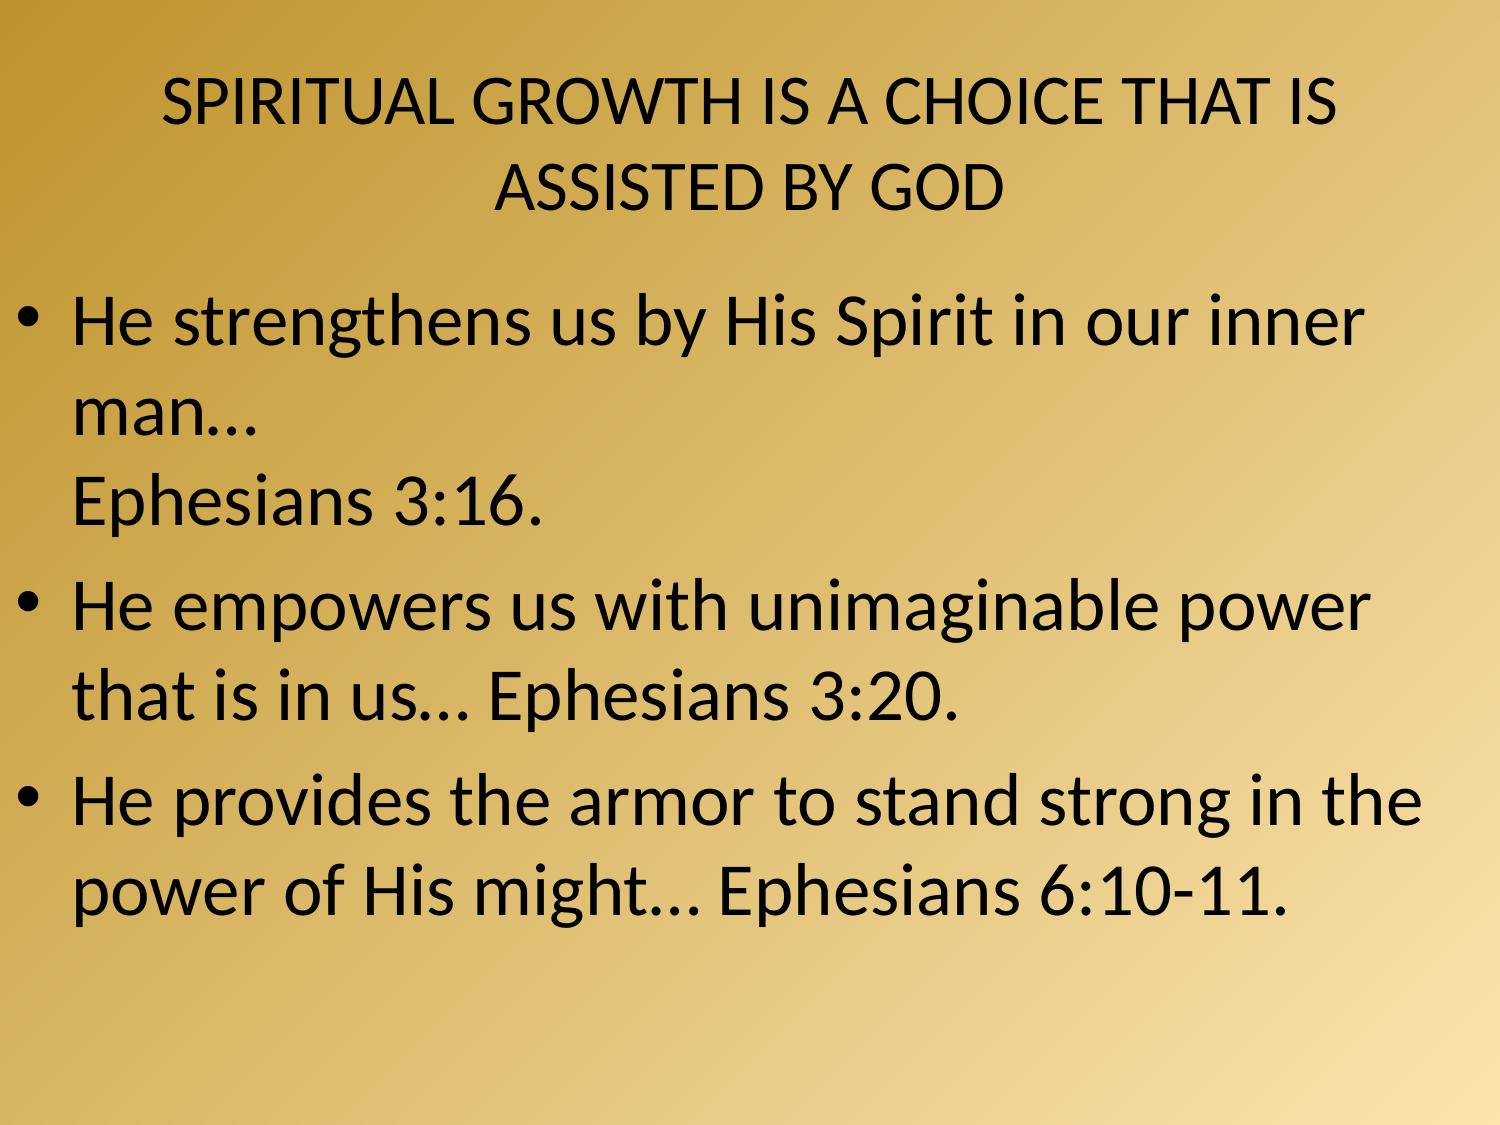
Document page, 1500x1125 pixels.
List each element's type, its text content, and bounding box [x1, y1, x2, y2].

list He strengthens us by His Spirit in our inner man… Ephesians 3:16. He empowers us with unimaginable power that is in us… Ephesians 3:20. He provides the armor to stand strong in the power of His might… Ephesians 6:10-11. [0, 262, 1500, 1100]
title SPIRITUAL GROWTH IS A CHOICE THAT IS ASSISTED BY GOD [75, 45, 1425, 233]
